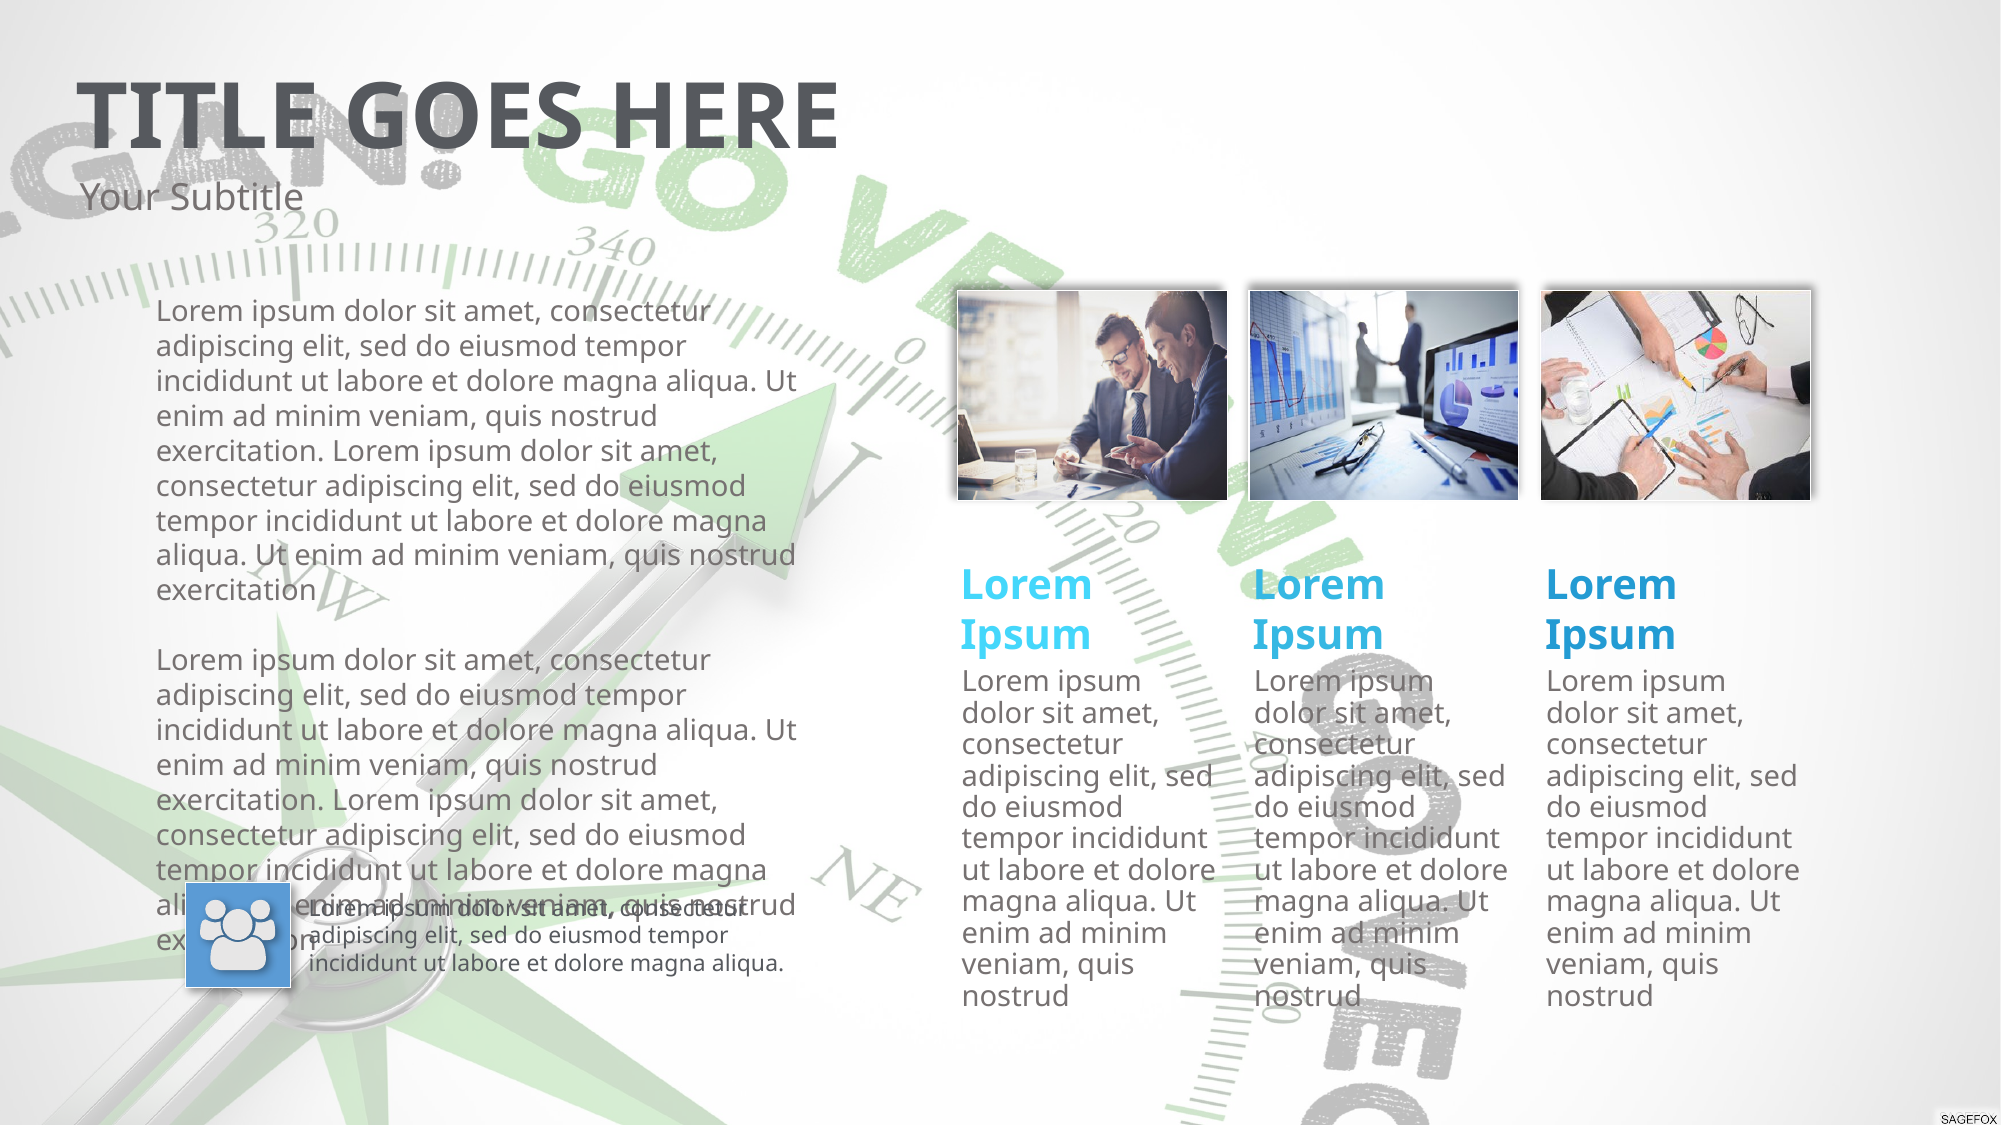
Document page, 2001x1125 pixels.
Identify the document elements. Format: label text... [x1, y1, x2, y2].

text_box Lorem ipsum dolor sit amet, consectetur adipiscing elit, sed do eiusmod tempor incididunt ut labore et dolore magna aliqua. [308, 893, 788, 976]
text_box [1248, 290, 1520, 502]
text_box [1237, 550, 1515, 1000]
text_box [60, 49, 1020, 227]
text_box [185, 882, 291, 988]
picture [1938, 1114, 1999, 1125]
text_box [956, 290, 1228, 502]
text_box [945, 550, 1223, 1000]
text_box [1540, 290, 1812, 502]
text_box Lorem ipsum dolor sit amet, consectetur adipiscing elit, sed do eiusmod tempor incididunt ut labore et dolore magna aliqua. Ut enim ad minim veniam, quis nostrud exercitation. Lorem ipsum dolor sit amet, consectetur adipiscing elit, sed do eiusmod tempor incididunt ut labore et dolore magna aliqua. Ut enim ad minim veniam, quis nostrud exercitation Lorem ipsum dolor sit amet, consectetur adipiscing elit, sed do eiusmod tempor incididunt ut labore et dolore magna aliqua. Ut enim ad minim veniam, quis nostrud exercitation. Lorem ipsum dolor sit amet, consectetur adipiscing elit, sed do eiusmod tempor incididunt ut labore et dolore magna aliqua. Ut enim ad minim veniam, quis nostrud exercitation [141, 284, 816, 1044]
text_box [1530, 550, 1807, 1000]
